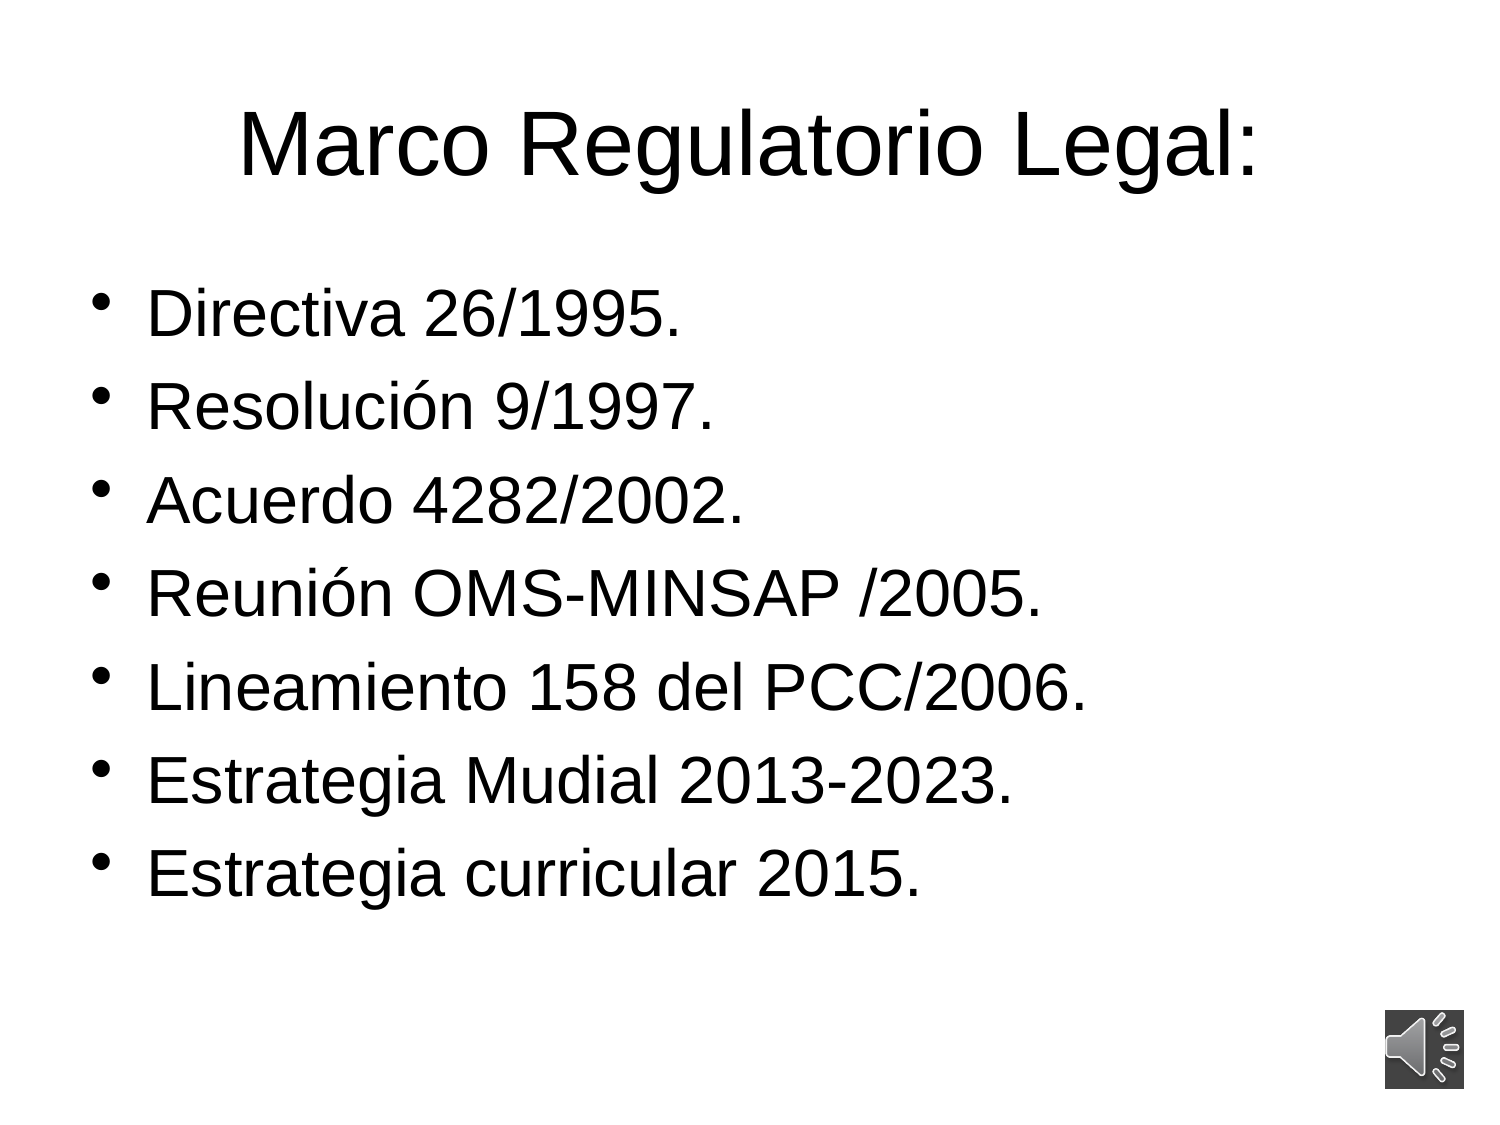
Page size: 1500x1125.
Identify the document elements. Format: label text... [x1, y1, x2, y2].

title Marco Regulatorio Legal: [75, 45, 1425, 233]
picture [1384, 1009, 1465, 1090]
list Directiva 26/1995. Resolución 9/1997. Acuerdo 4282/2002. Reunión OMS-MINSAP /2005. Lineamiento 158 del PCC/2006. Estrategia Mudial 2013-2023. Estrategia curricular 2015. [75, 262, 1425, 1005]
